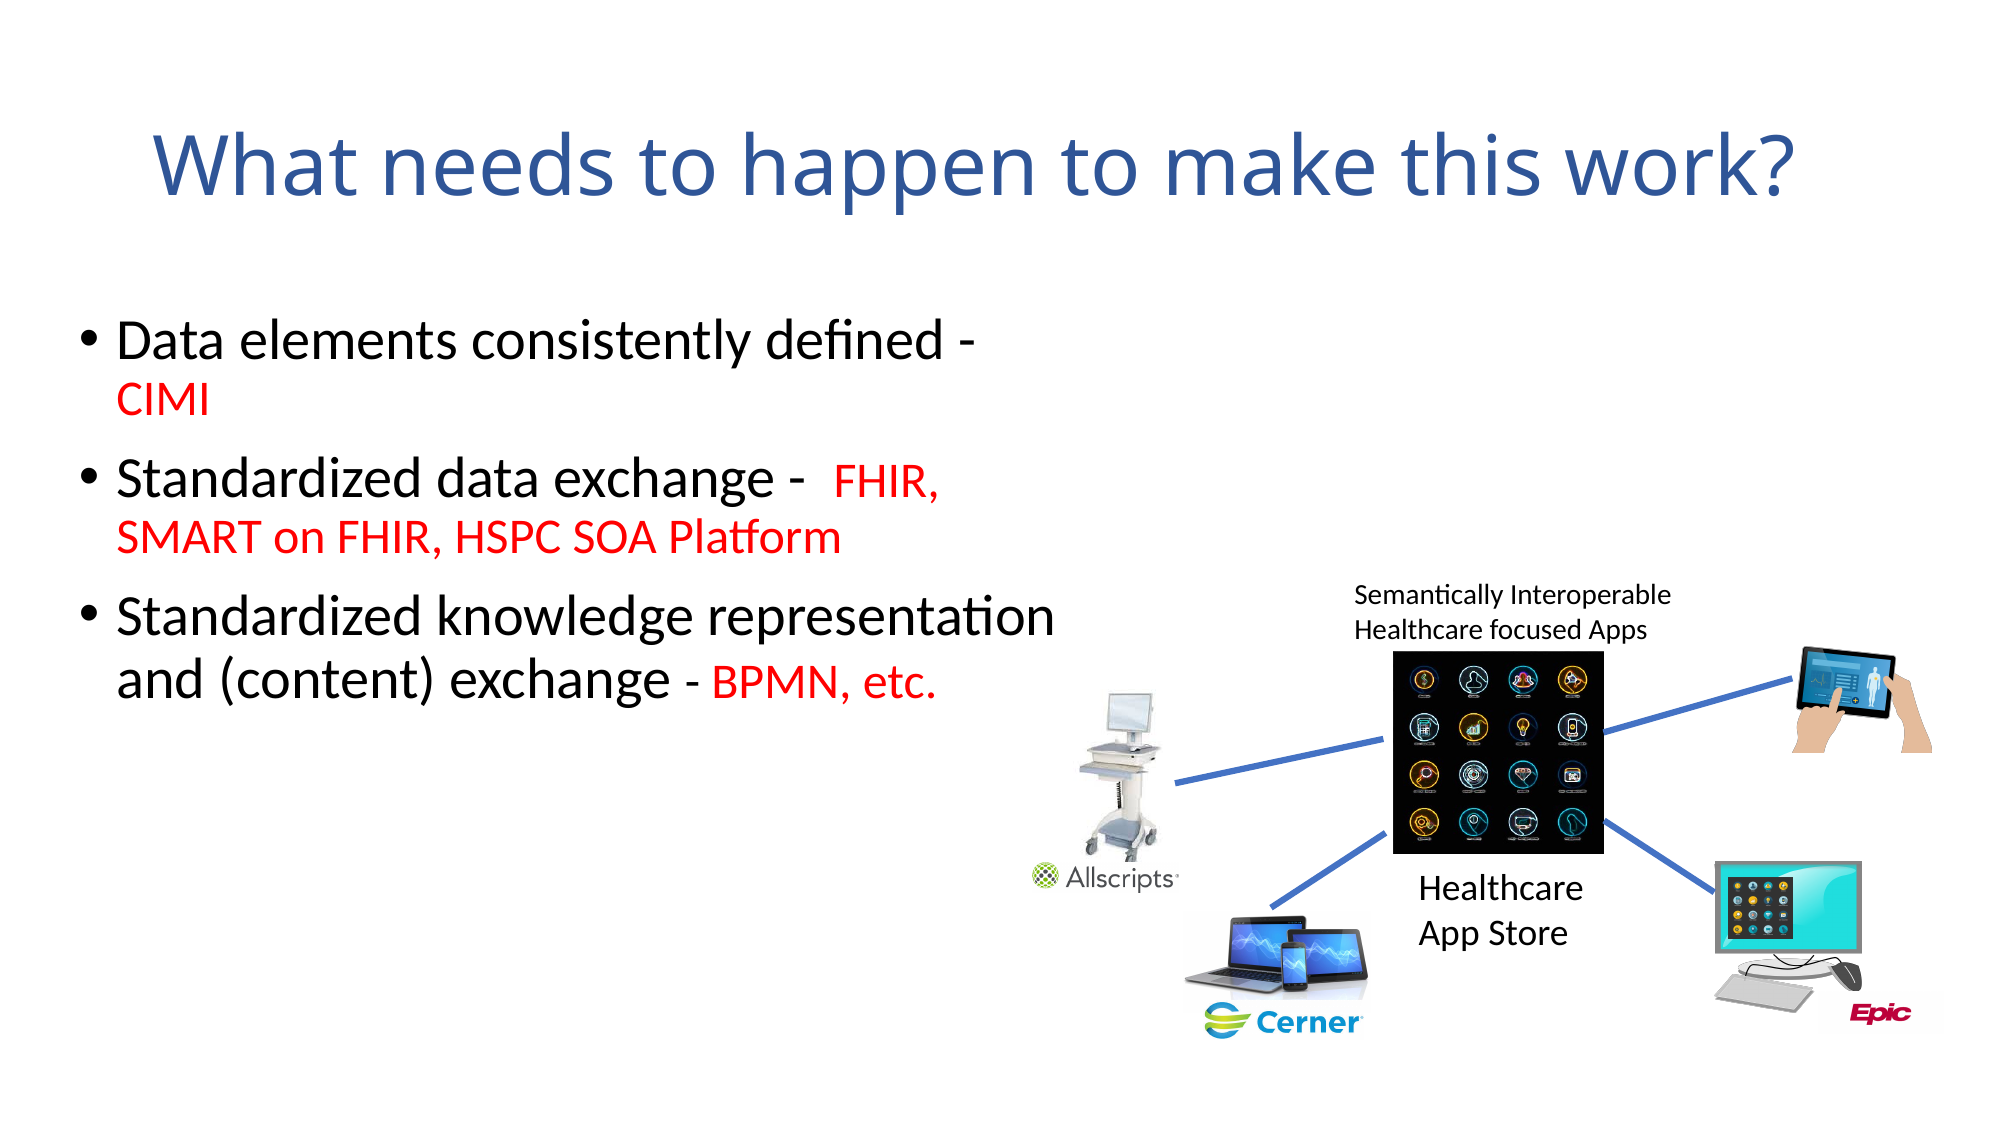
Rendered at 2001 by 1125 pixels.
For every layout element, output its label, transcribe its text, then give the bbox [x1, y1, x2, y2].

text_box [1032, 568, 1944, 1040]
list Data elements consistently defined - CIMI Standardized data exchange - FHIR, SMART on FHIR, HSPC SOA Platform Standardized knowledge representation and (content) exchange - BPMN, etc. [63, 301, 1096, 1016]
title What needs to happen to make this work? [137, 59, 1863, 278]
